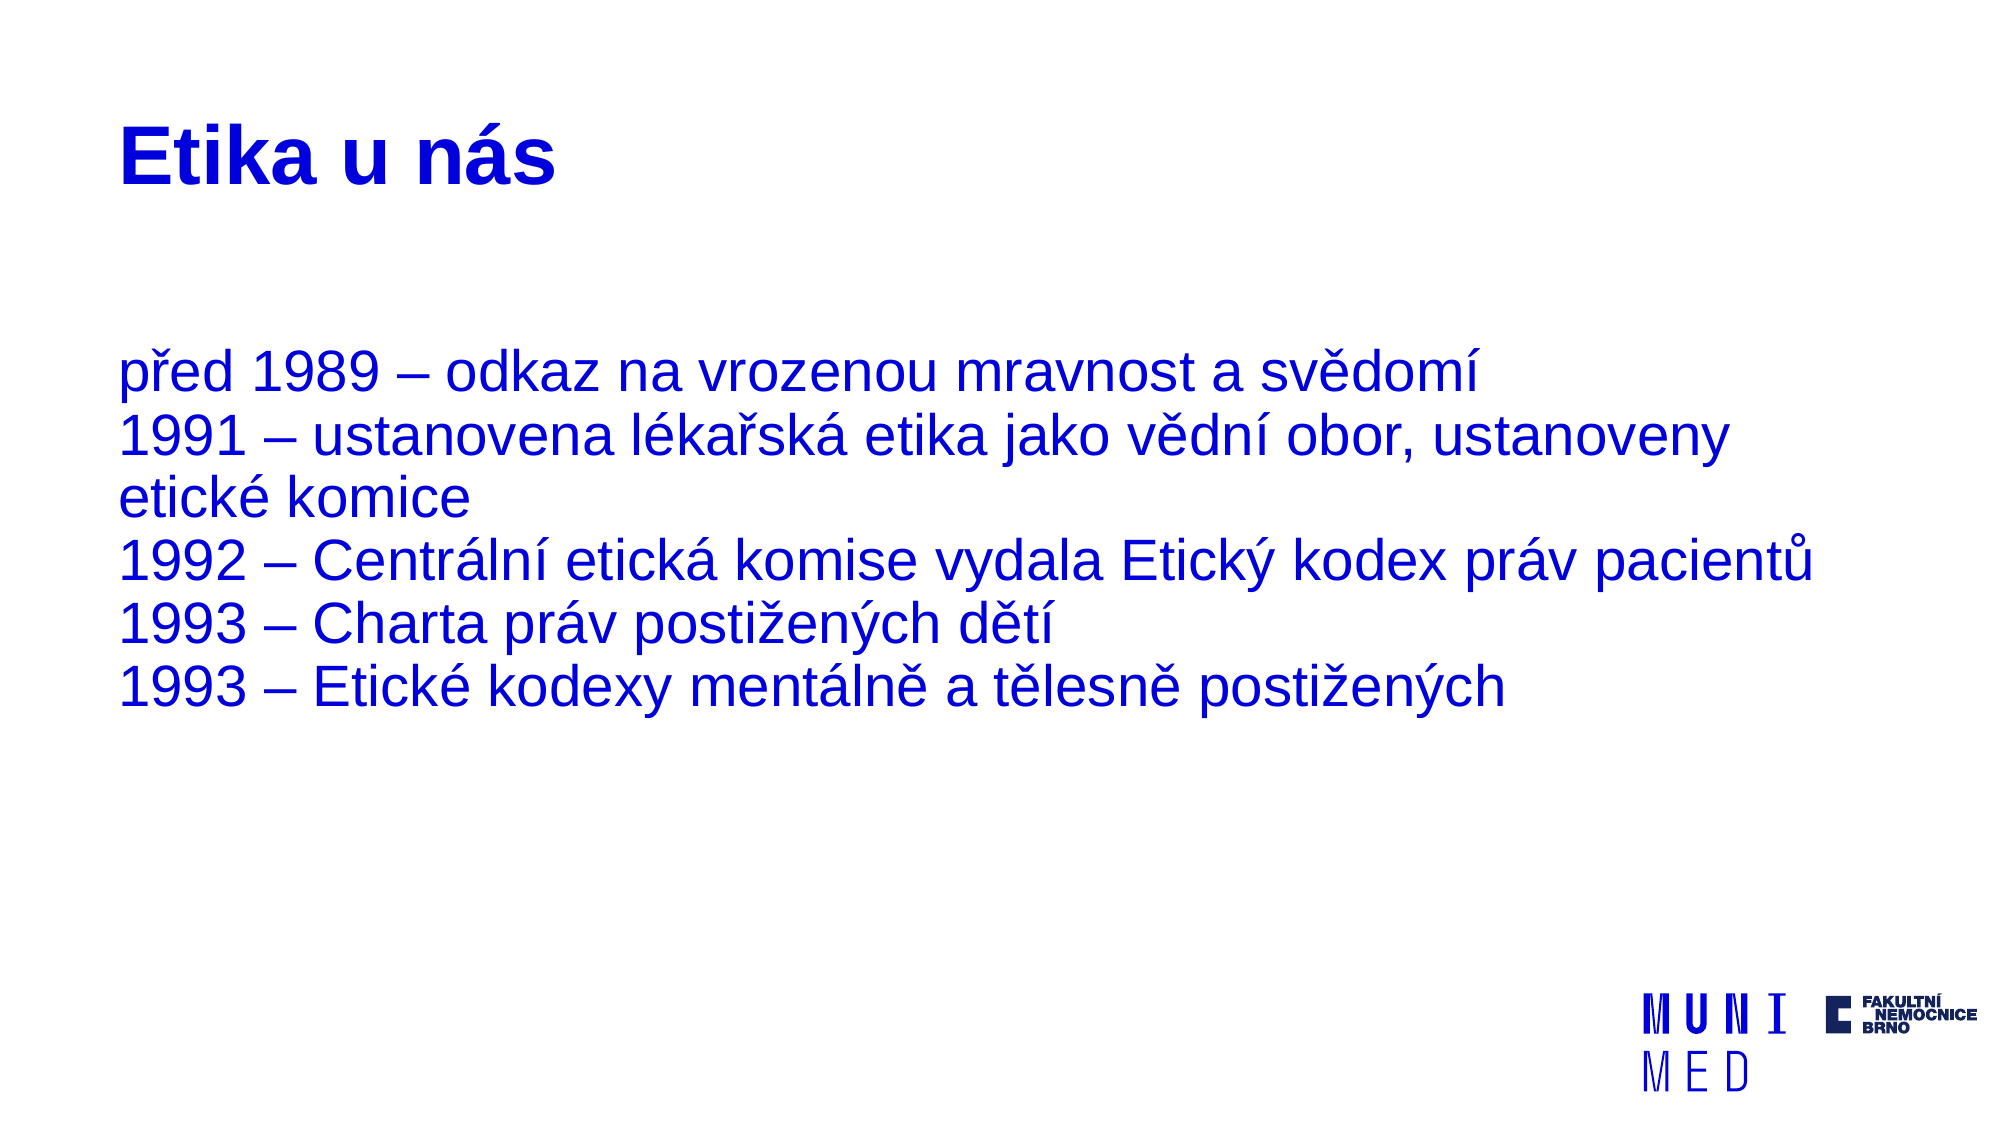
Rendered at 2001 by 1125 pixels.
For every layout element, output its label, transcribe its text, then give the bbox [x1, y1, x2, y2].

list před 1989 – odkaz na vrozenou mravnost a svědomí 1991 – ustanovena lékařská etika jako vědní obor, ustanoveny etické komice 1992 – Centrální etická komise vydala Etický kodex práv pacientů 1993 – Charta práv postižených dětí 1993 – Etické kodexy mentálně a tělesně postižených [118, 341, 1883, 1021]
title Etika u nás [118, 118, 1883, 193]
